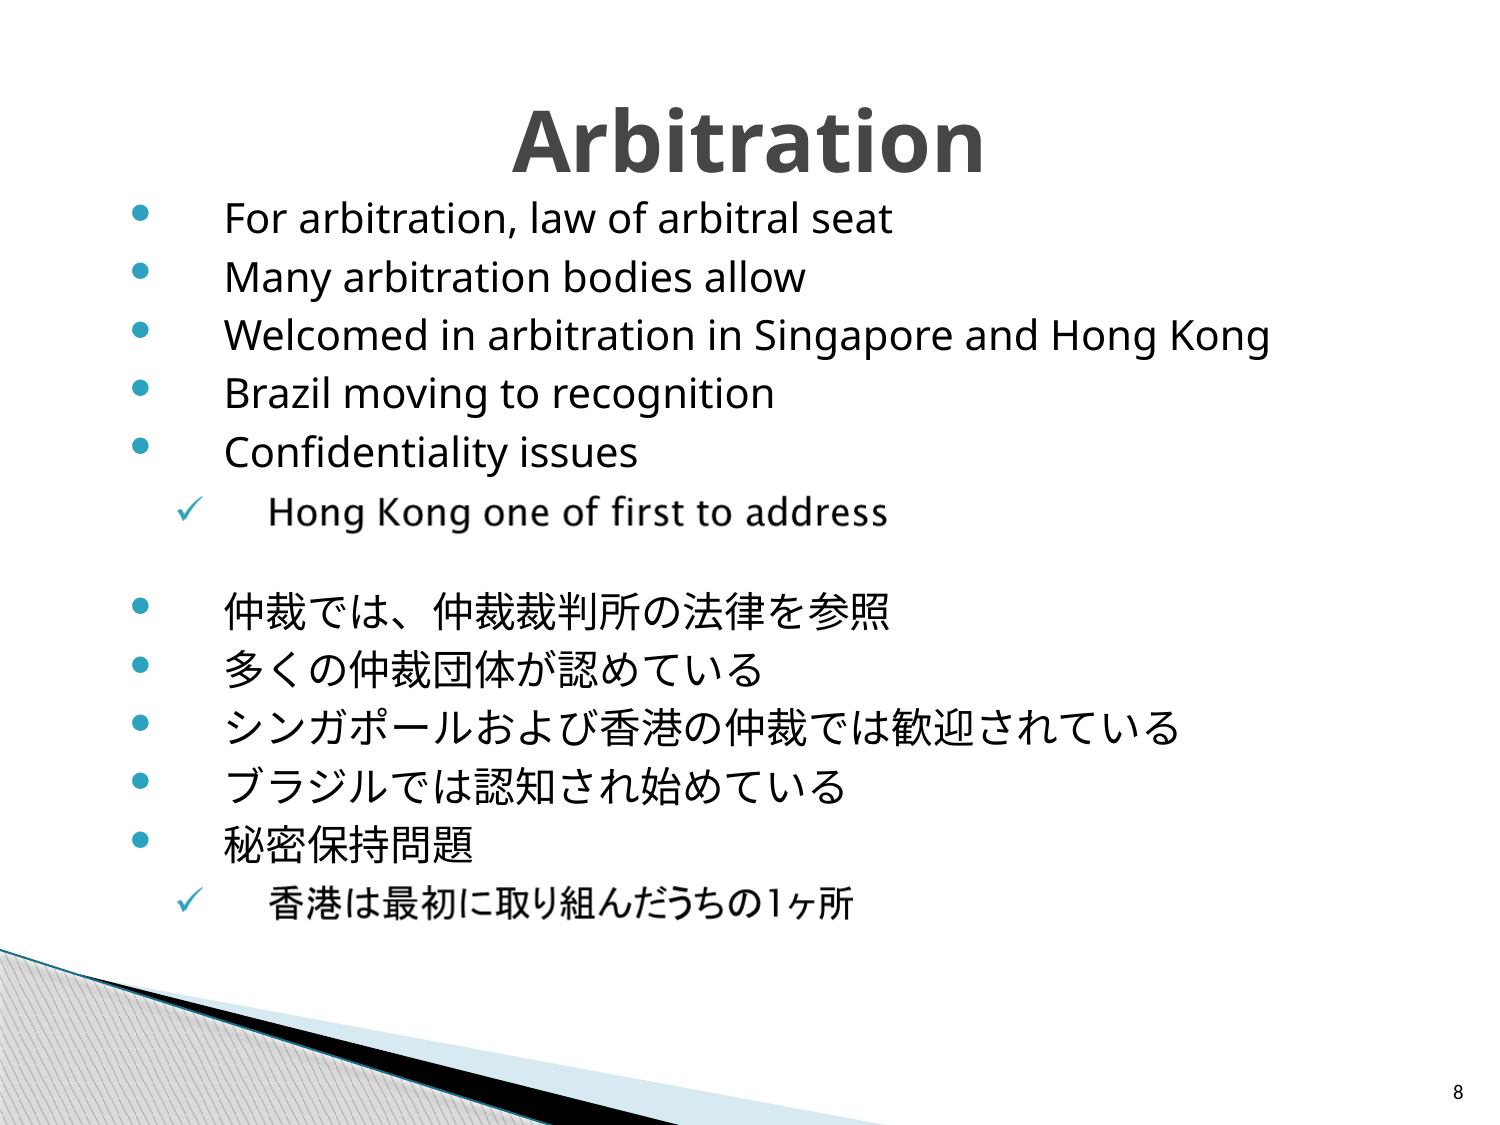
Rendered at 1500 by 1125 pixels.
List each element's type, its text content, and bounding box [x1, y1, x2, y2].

slide_number 8 [1418, 1051, 1479, 1112]
title Arbitration [75, 45, 1425, 233]
picture [152, 864, 877, 954]
picture [152, 480, 912, 563]
list For arbitration, law of arbitral seat Many arbitration bodies allow Welcomed in arbitration in Singapore and Hong Kong Brazil moving to recognition Confidentiality issues 仲裁では、仲裁裁判所の法律を参照 多くの仲裁団体が認めている シンガポールおよび香港の仲裁では歓迎されている ブラジルでは認知され始めている 秘密保持問題 [100, 184, 1451, 953]
